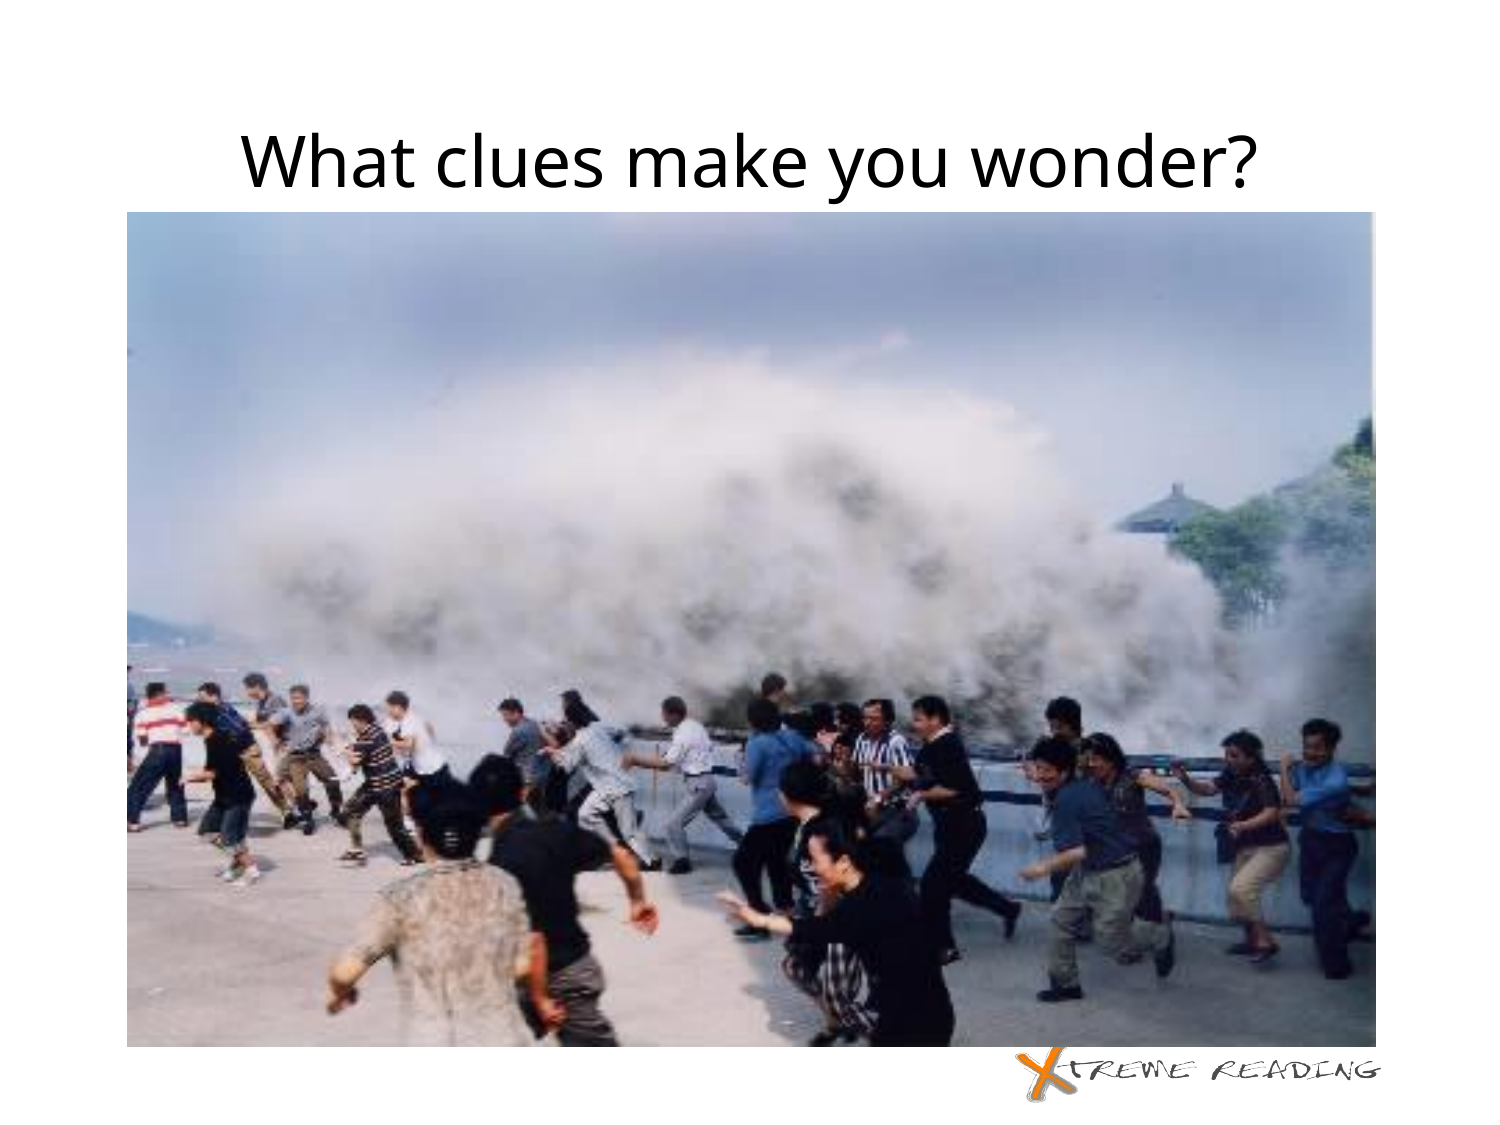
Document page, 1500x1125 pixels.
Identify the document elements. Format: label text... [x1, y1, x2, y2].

picture [127, 211, 1381, 1103]
text_box What clues make you wonder? [74, 108, 1425, 296]
